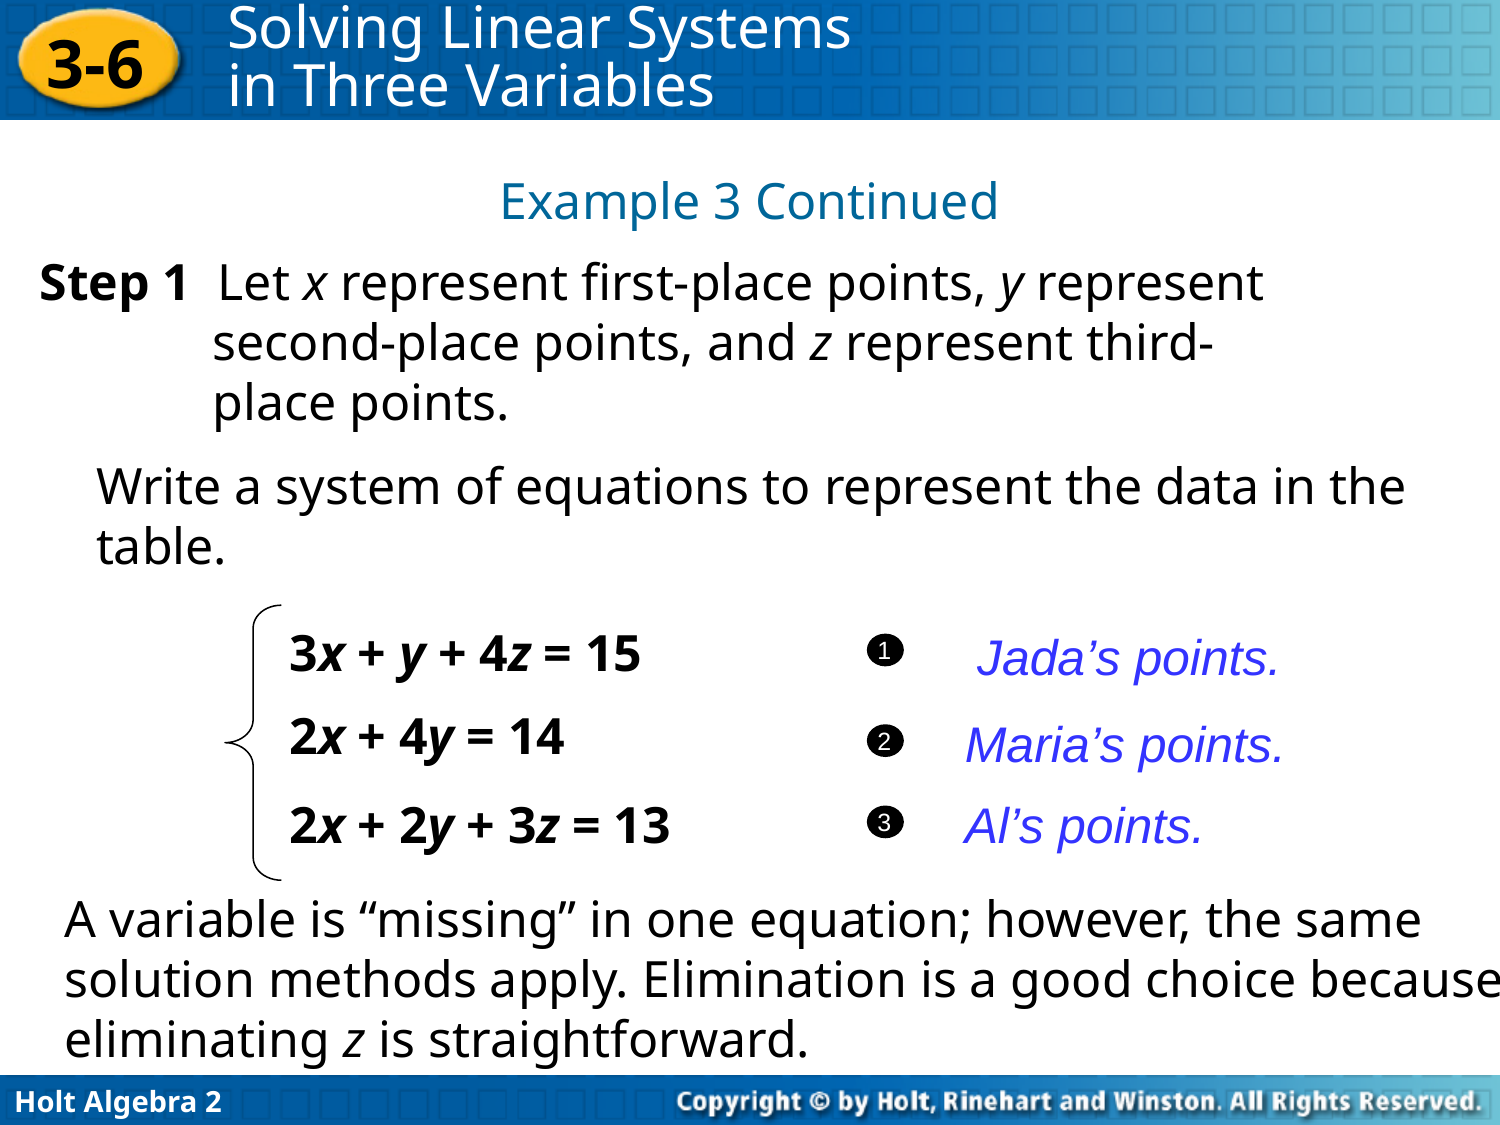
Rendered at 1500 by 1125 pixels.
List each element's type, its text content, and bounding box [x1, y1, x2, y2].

text_box Al’s points. [950, 786, 1350, 862]
text_box 3x + y + 4z = 15 [275, 614, 838, 690]
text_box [862, 626, 913, 673]
text_box [225, 605, 282, 880]
text_box Maria’s points. [949, 705, 1388, 781]
text_box 2x + 2y + 3z = 13 [275, 786, 838, 862]
text_box A variable is “missing” in one equation; however, the same solution methods apply. Elimination is a good choice because eliminating z is straightforward. [49, 880, 1500, 1075]
text_box Step 1 Let x represent first-place points, y represent second-place points, and z represent third- place points. Write a system of equations to represent the data in the table. [24, 242, 1450, 583]
text_box Jada’s points. [962, 617, 1325, 693]
text_box 2x + 4y = 14 [275, 697, 700, 773]
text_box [862, 798, 913, 845]
text_box Example 3 Continued [0, 162, 1500, 238]
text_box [862, 717, 913, 763]
picture [0, 0, 1500, 120]
picture [0, 1075, 1500, 1125]
